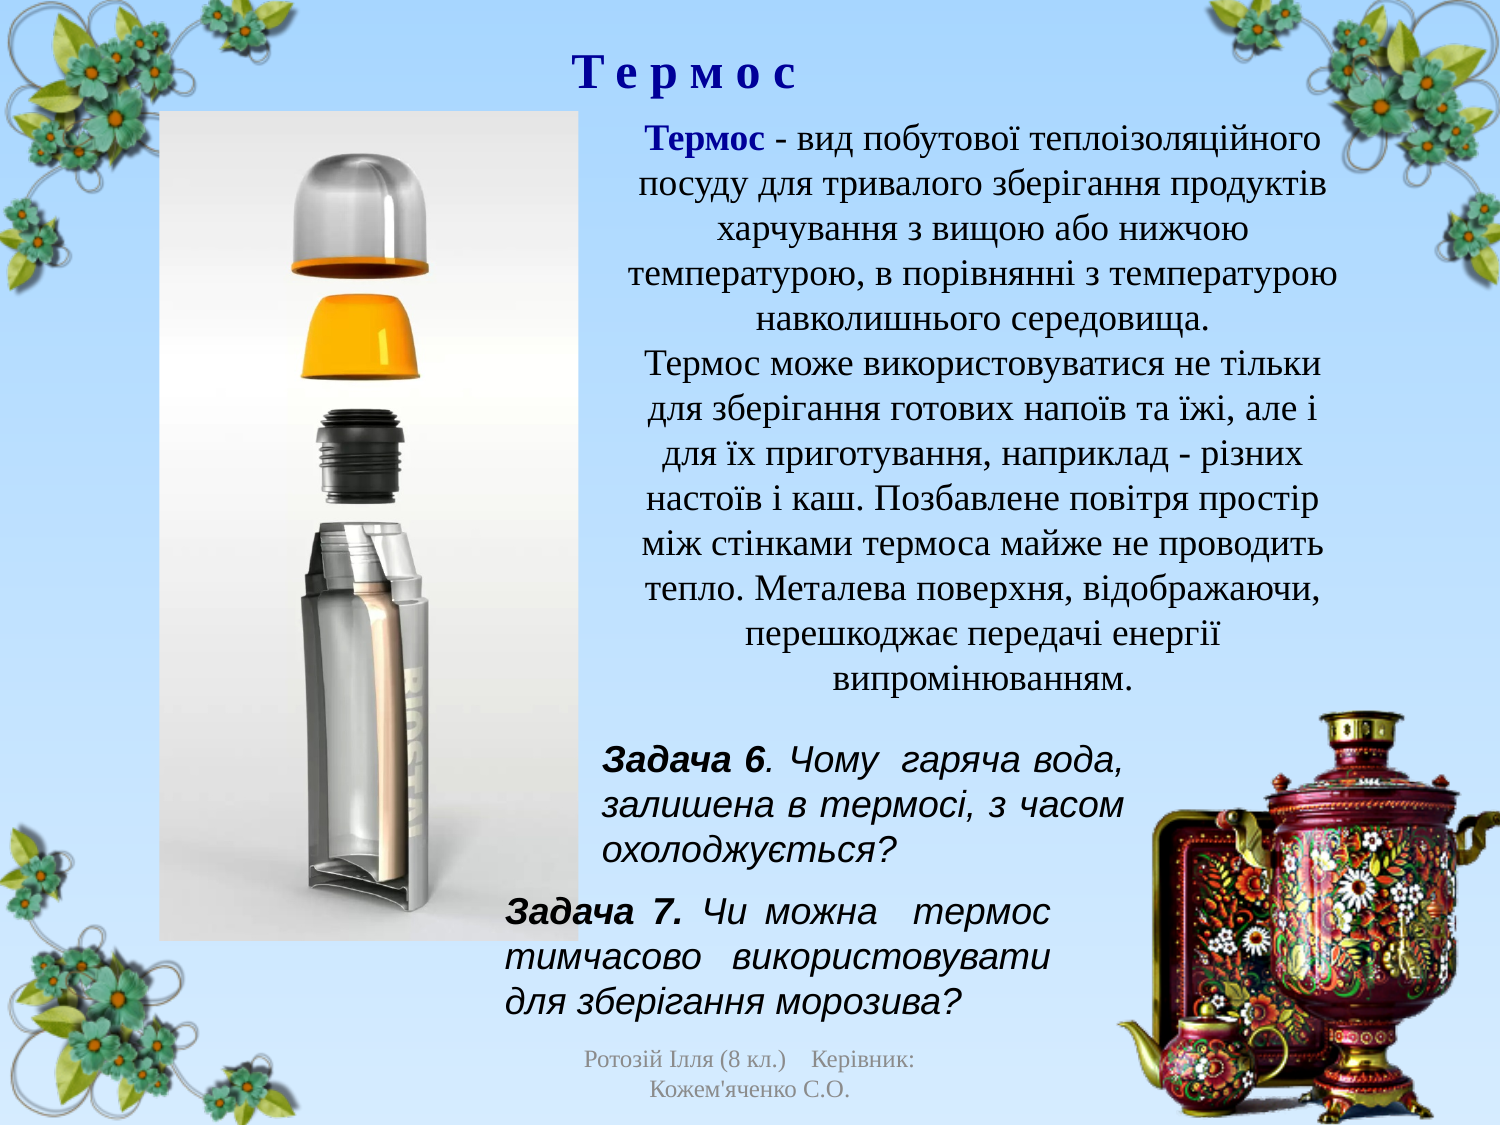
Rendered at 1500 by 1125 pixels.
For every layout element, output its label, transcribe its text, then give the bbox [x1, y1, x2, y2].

text_box Термос - вид побутової теплоізоляційного посуду для тривалого зберігання продуктів харчування з вищою або нижчою температурою, в порівнянні з температурою навколишнього середовища. Термос може використовуватися не тільки для зберігання готових напоїв та їжі, але і для їх приготування, наприклад - різних настоїв і каш. Позбавлене повітря простір між стінками термоса майже не проводить тепло. Металева поверхня, відображаючи, перешкоджає передачі енергії випромінюванням. [608, 105, 1359, 706]
picture [0, 0, 579, 1125]
picture [1104, 641, 1500, 1125]
picture [1194, 0, 1500, 313]
text_box Задача 6. Чому гаряча вода, залишена в термосі, з часом охолоджується? [587, 727, 1140, 878]
text_box Задача 7. Чи можна термос тимчасово використовувати для зберігання морозива? [490, 879, 1066, 1029]
footer Ротозій Ілля (8 кл.) Керівник: Кожем'яченко С.О. [512, 1042, 988, 1103]
text_box Термос [556, 30, 811, 106]
